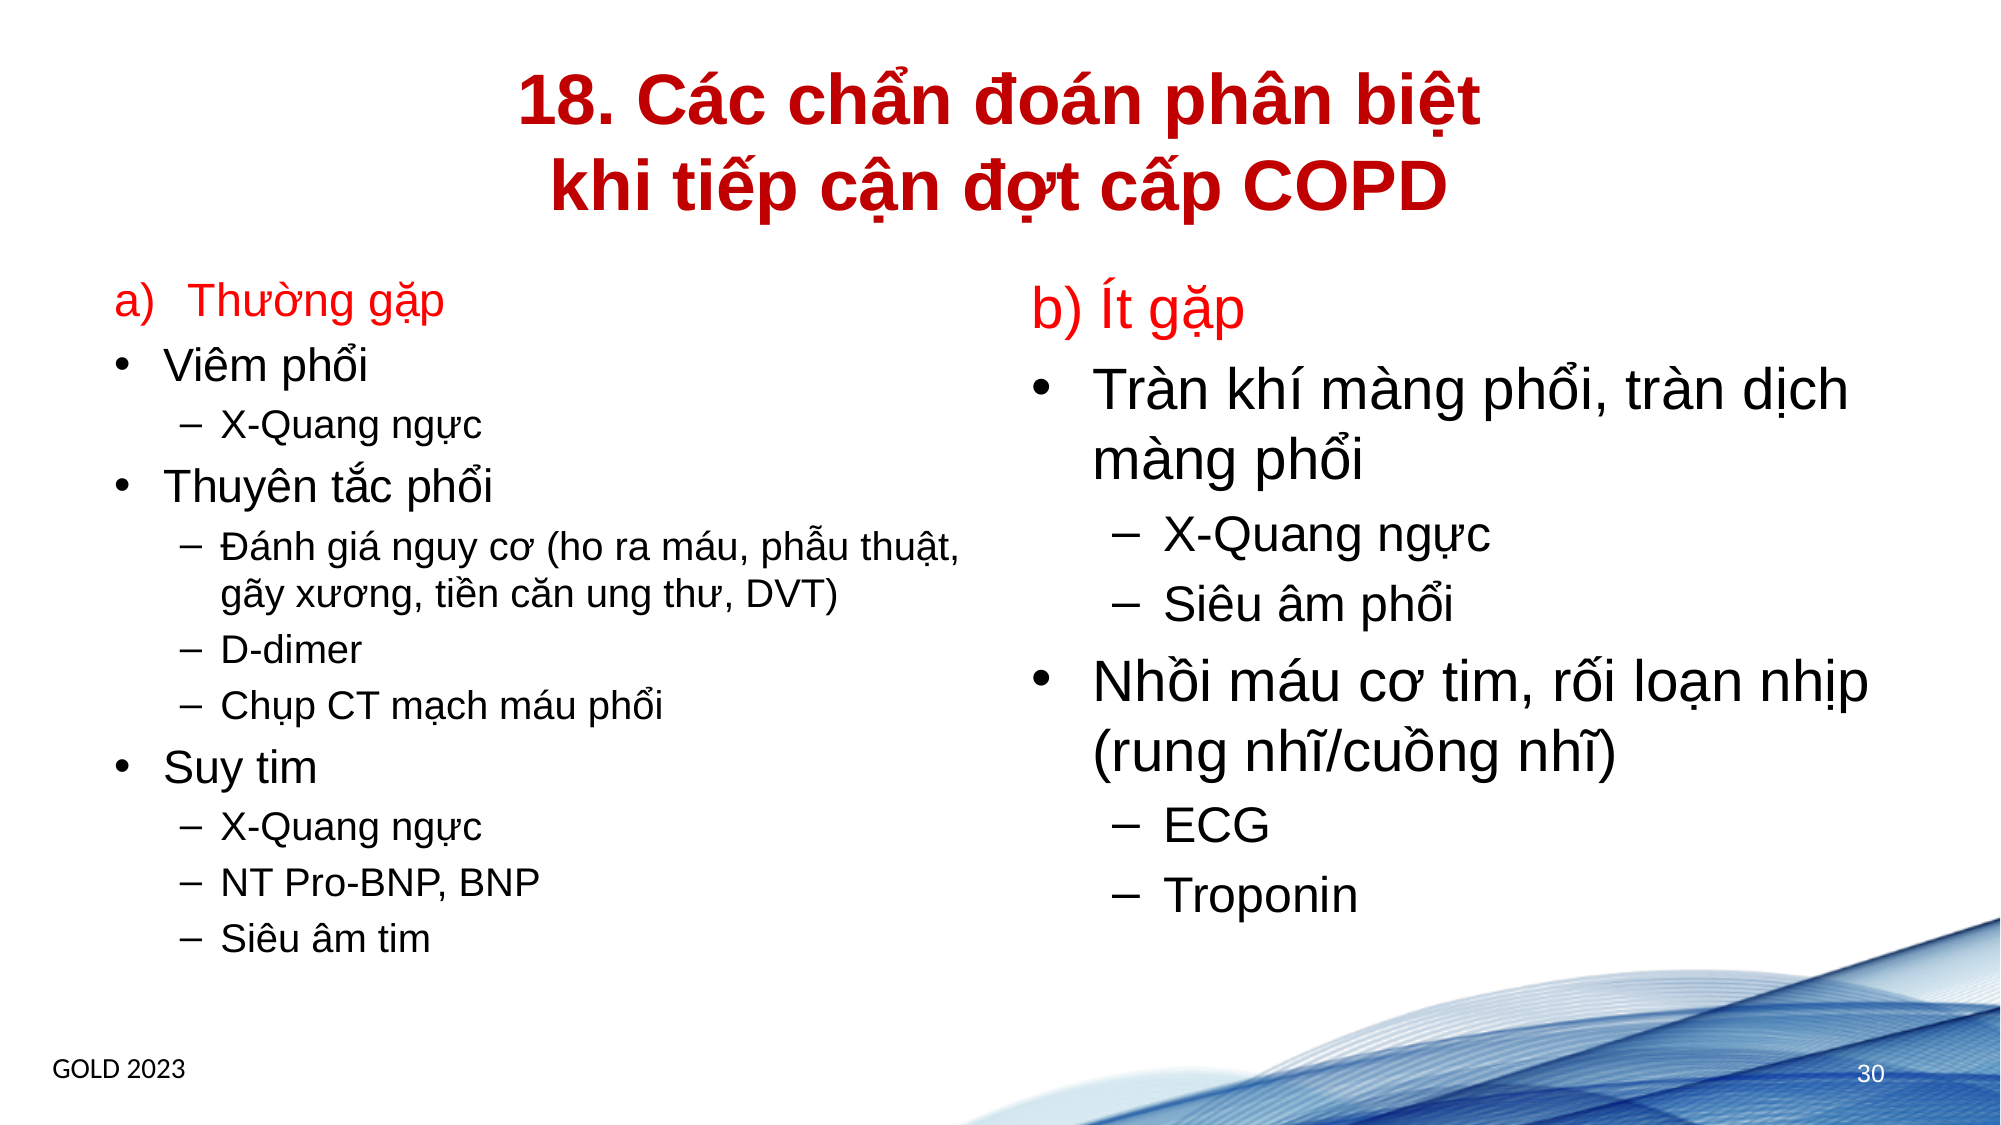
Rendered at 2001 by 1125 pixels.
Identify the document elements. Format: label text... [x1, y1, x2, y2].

slide_number 30 [1433, 1042, 1900, 1103]
list b) Ít gặp Tràn khí màng phổi, tràn dịch màng phổi X-Quang ngực Siêu âm phổi Nhồi máu cơ tim, rối loạn nhịp (rung nhĩ/cuồng nhĩ) ECG Troponin [1016, 262, 1900, 1005]
list Thường gặp Viêm phổi X-Quang ngực Thuyên tắc phổi Đánh giá nguy cơ (ho ra máu, phẫu thuật, gãy xương, tiền căn ung thư, DVT) D-dimer Chụp CT mạch máu phổi Suy tim X-Quang ngực NT Pro-BNP, BNP Siêu âm tim [99, 262, 984, 1005]
picture [3, 915, 1999, 1125]
text_box GOLD 2023 [37, 1041, 613, 1092]
title 18. Các chẩn đoán phân biệt khi tiếp cận đợt cấp COPD [99, 45, 1900, 233]
